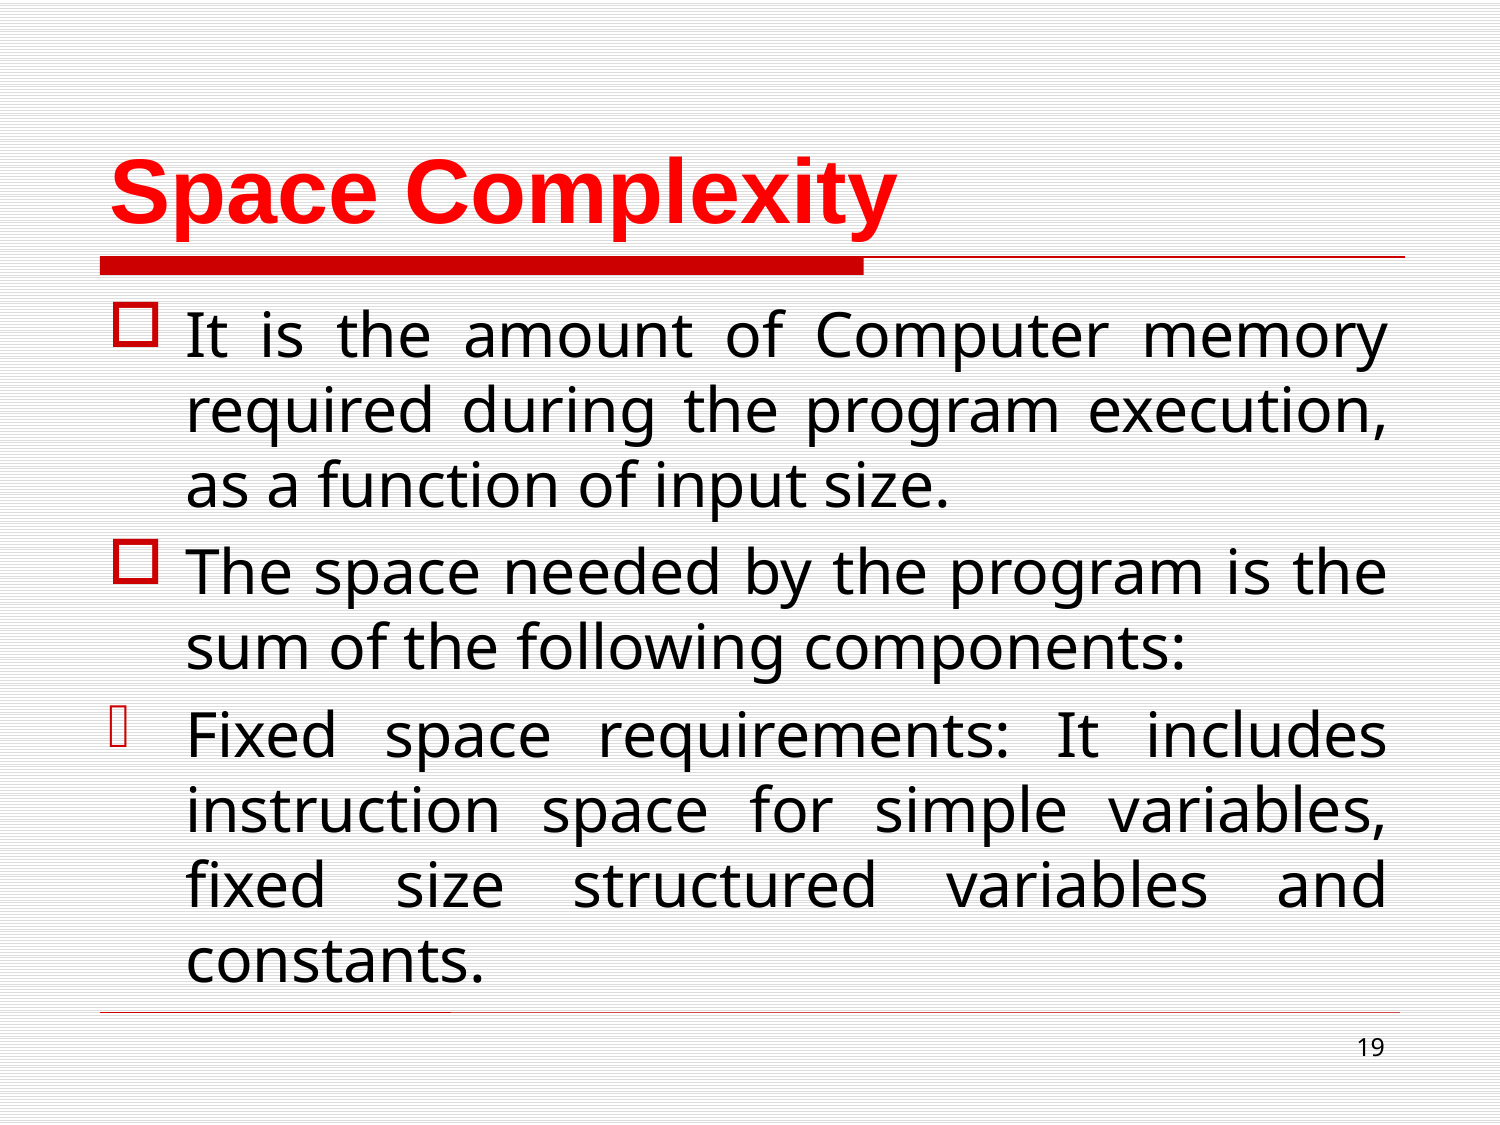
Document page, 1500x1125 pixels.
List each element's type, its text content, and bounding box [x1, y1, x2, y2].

title Space Complexity [94, 50, 1407, 250]
list It is the amount of Computer memory required during the program execution, as a function of input size. The space needed by the program is the sum of the following components: Fixed space requirements: It includes instruction space for simple variables, fixed size structured variables and constants. [92, 287, 1406, 988]
slide_number 19 [1074, 1024, 1400, 1103]
text_box [374, 282, 1125, 387]
